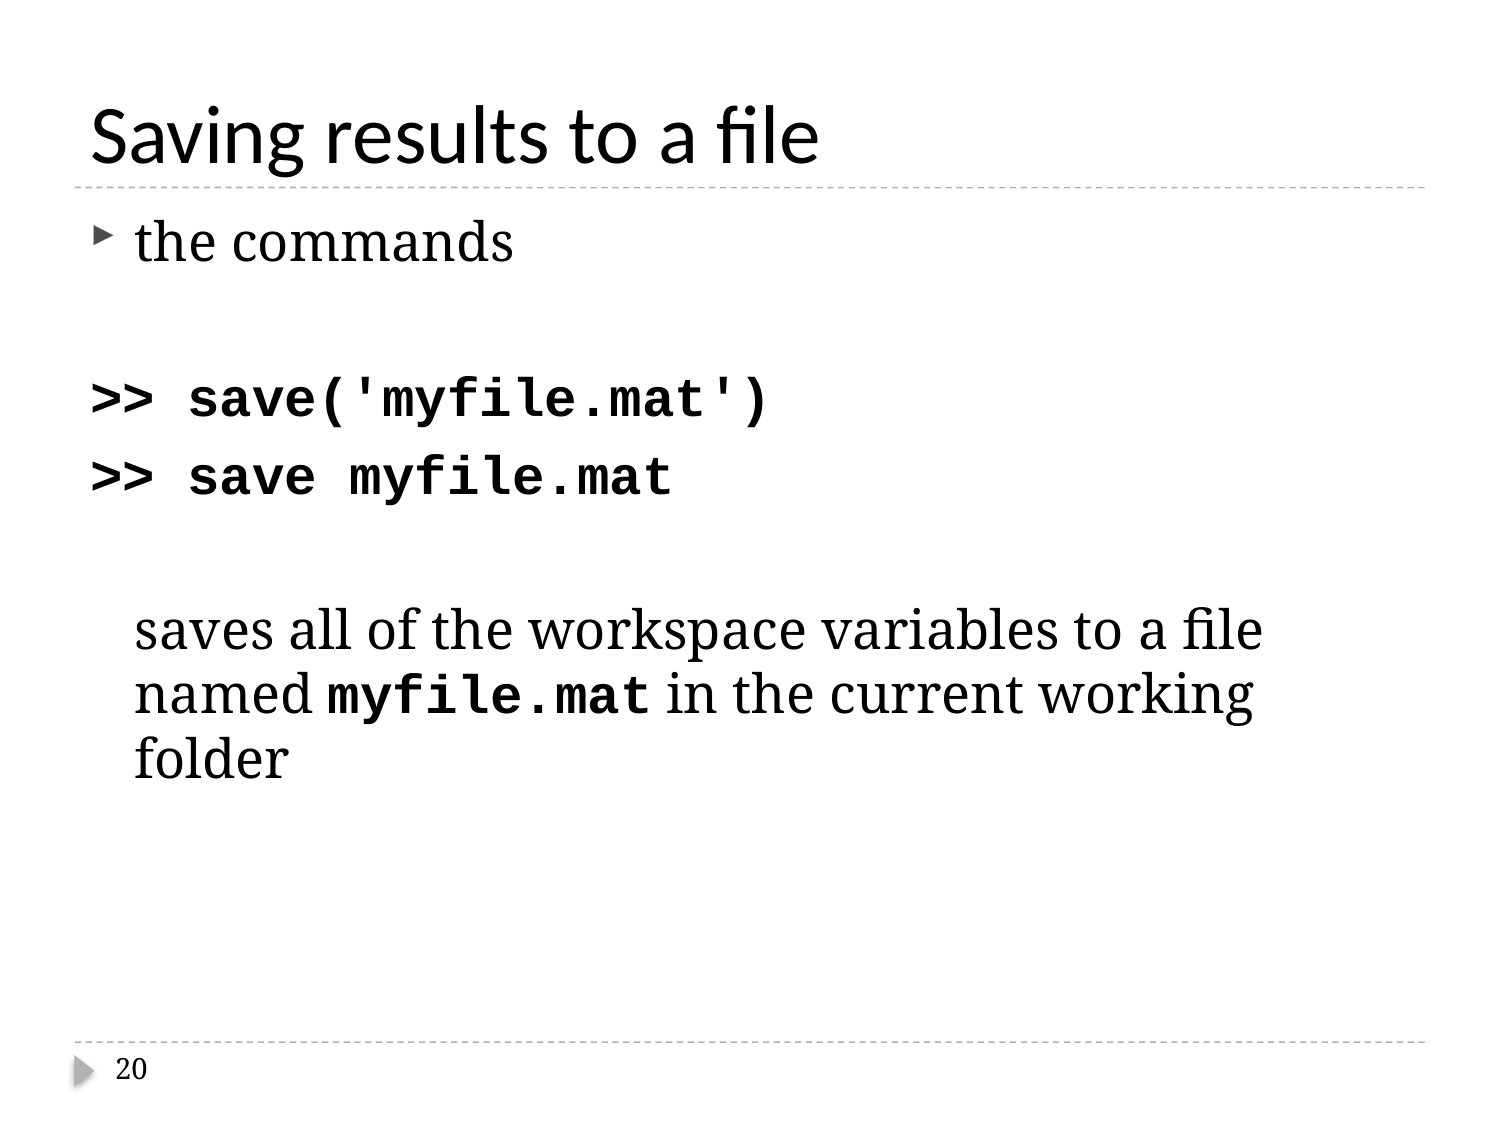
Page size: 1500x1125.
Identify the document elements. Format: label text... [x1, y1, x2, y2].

slide_number 20 [100, 1042, 426, 1103]
list the commands >> save('myfile.mat') >> save myfile.mat saves all of the workspace variables to a file named myfile.mat in the current working folder [74, 199, 1426, 1011]
title Saving results to a file [74, 24, 1426, 188]
